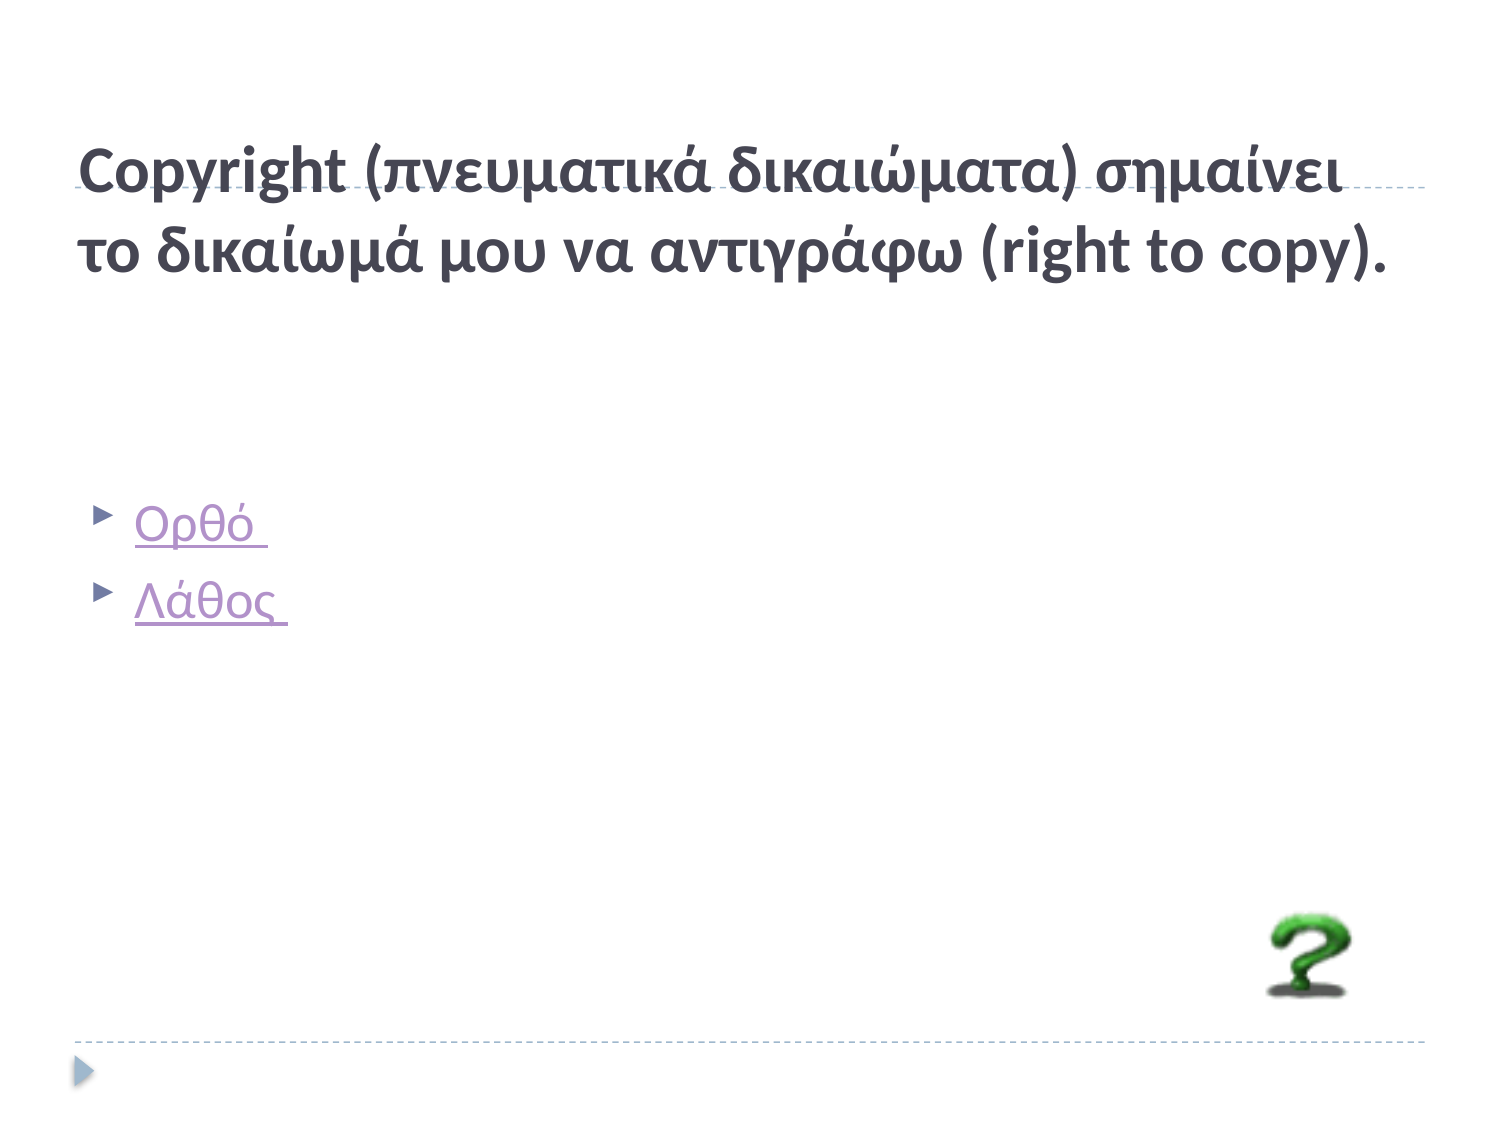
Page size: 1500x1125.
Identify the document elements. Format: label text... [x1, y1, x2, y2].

picture [1233, 751, 1371, 1024]
title Copyright (πνευματικά δικαιώματα) σημαίνει το δικαίωμά μου να αντιγράφω (right to copy). [64, 79, 1415, 374]
list Ορθό Λάθος [75, 479, 632, 1005]
